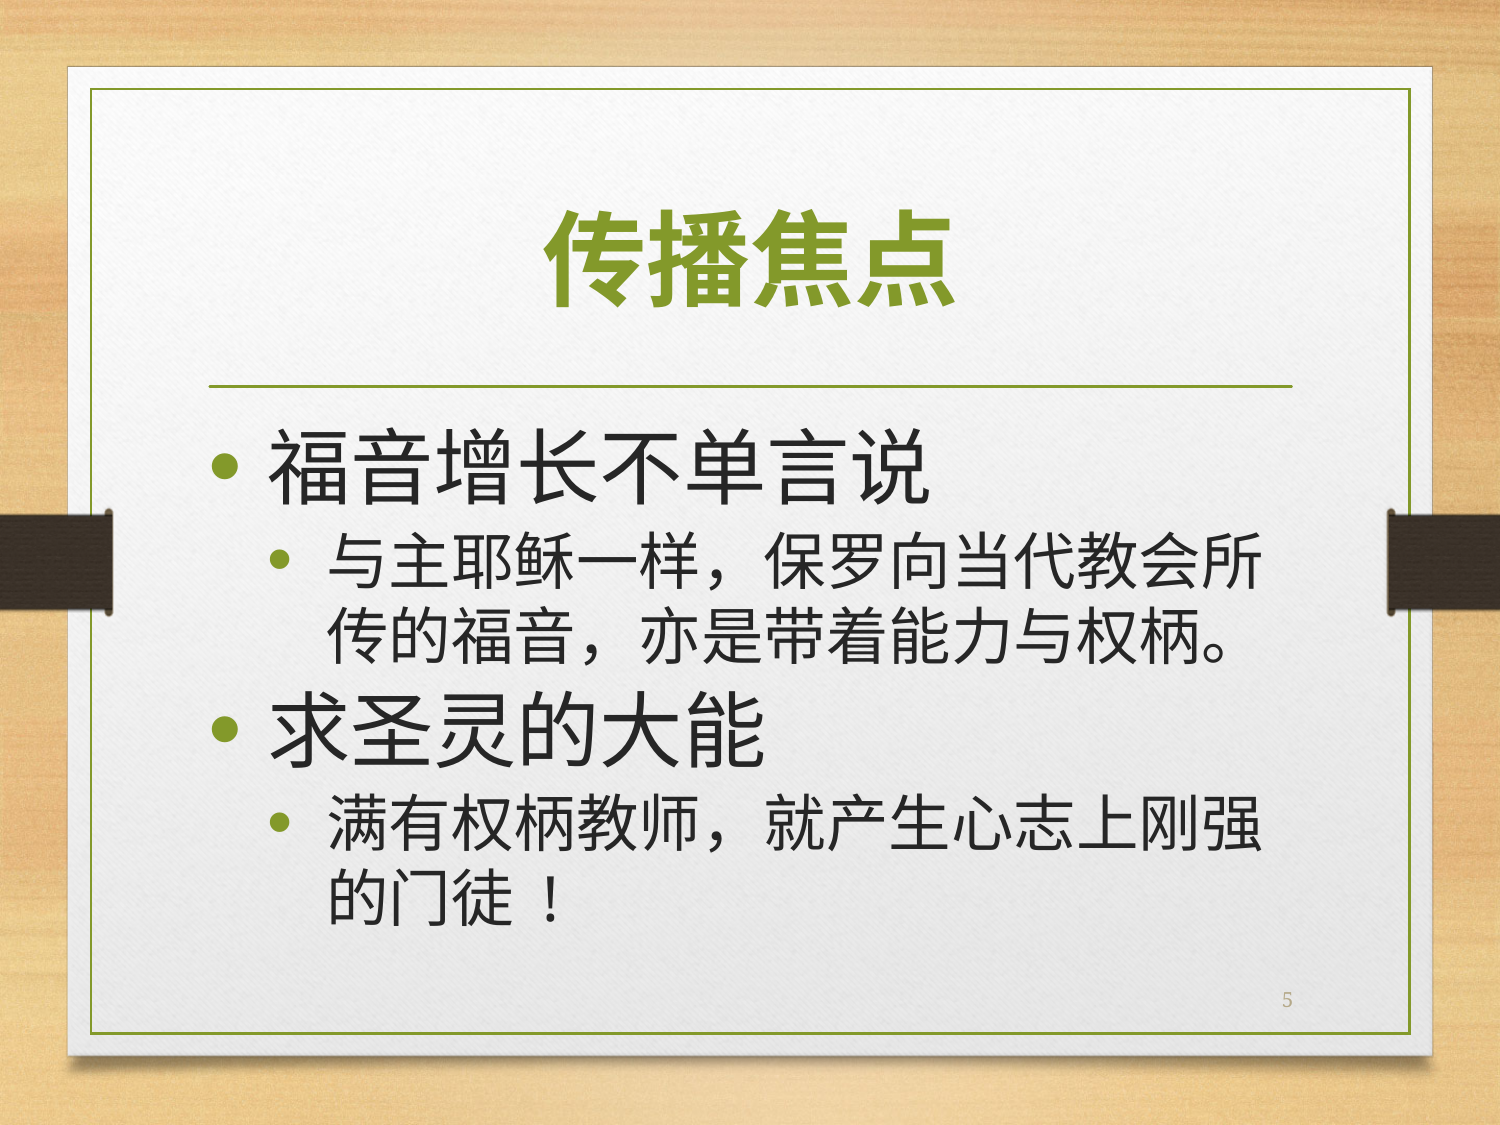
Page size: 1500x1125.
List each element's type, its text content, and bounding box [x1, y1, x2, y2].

title 传播焦点 [193, 150, 1309, 365]
list 福音增长不单言说 与主耶稣一样，保罗向当代教会所传的福音，亦是带着能力与权柄。 求圣灵的大能 满有权柄教师，就产生心志上刚强的门徒 ! [193, 408, 1341, 974]
slide_number 5 [1243, 977, 1309, 1024]
picture [0, 0, 1500, 1125]
